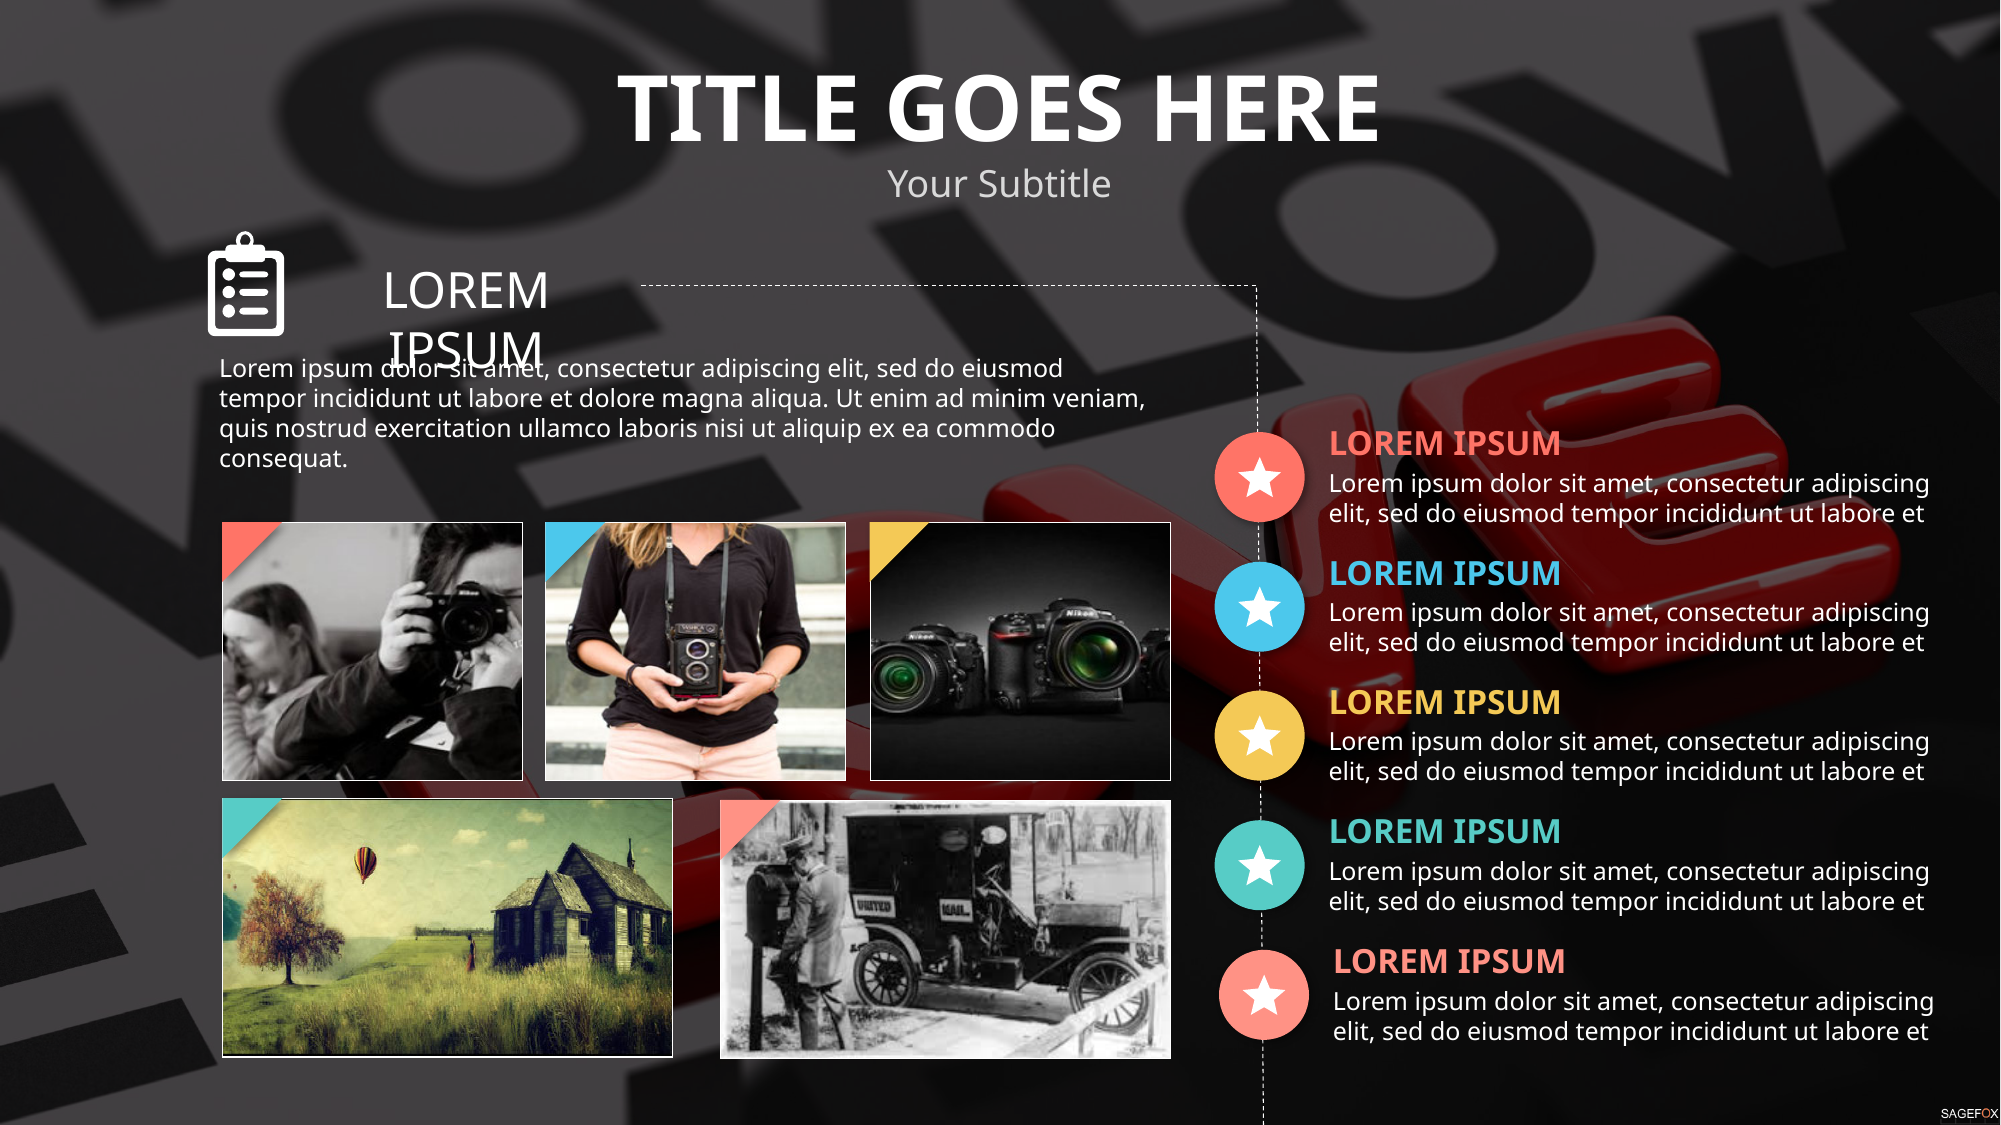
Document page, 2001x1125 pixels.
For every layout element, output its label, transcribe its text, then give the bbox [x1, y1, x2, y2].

picture [0, 0, 2001, 1125]
text_box [544, 521, 608, 585]
text_box LOREM IPSUM Lorem ipsum dolor sit amet, consectetur adipiscing elit, sed do eiusmod tempor incididunt ut labore et [1318, 417, 1953, 533]
text_box LOREM IPSUM Lorem ipsum dolor sit amet, consectetur adipiscing elit, sed do eiusmod tempor incididunt ut labore et [1318, 675, 1953, 791]
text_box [1256, 781, 1264, 820]
text_box [545, 521, 847, 782]
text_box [207, 231, 285, 337]
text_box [1218, 949, 1309, 1040]
text_box [221, 798, 673, 1058]
text_box [221, 521, 523, 782]
text_box TITLE GOES HERE Your Subtitle [548, 42, 1452, 212]
text_box [719, 798, 783, 863]
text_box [1214, 561, 1305, 652]
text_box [1256, 652, 1264, 690]
text_box LOREM IPSUM Lorem ipsum dolor sit amet, consectetur adipiscing elit, sed do eiusmod tempor incididunt ut labore et [1322, 935, 1958, 1050]
text_box LOREM IPSUM Lorem ipsum dolor sit amet, consectetur adipiscing elit, sed do eiusmod tempor incididunt ut labore et [1318, 805, 1953, 921]
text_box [1256, 911, 1264, 949]
text_box LOREM IPSUM Lorem ipsum dolor sit amet, consectetur adipiscing elit, sed do eiusmod tempor incididunt ut labore et [1318, 546, 1953, 662]
text_box [869, 521, 1171, 782]
text_box [221, 521, 285, 585]
text_box Lorem ipsum dolor sit amet, consectetur adipiscing elit, sed do eiusmod tempor incididunt ut labore et dolore magna aliqua. Ut enim ad minim veniam, quis nostrud exercitation ullamco laboris nisi ut aliquip ex ea commodo consequat. [204, 344, 1168, 480]
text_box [1256, 523, 1264, 561]
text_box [1214, 690, 1305, 781]
text_box LOREM IPSUM [292, 250, 642, 344]
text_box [1214, 432, 1305, 523]
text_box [1214, 820, 1305, 911]
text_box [1256, 287, 1264, 432]
text_box [868, 521, 933, 585]
text_box [719, 799, 1171, 1060]
text_box [221, 797, 285, 861]
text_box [1256, 1040, 1264, 1125]
